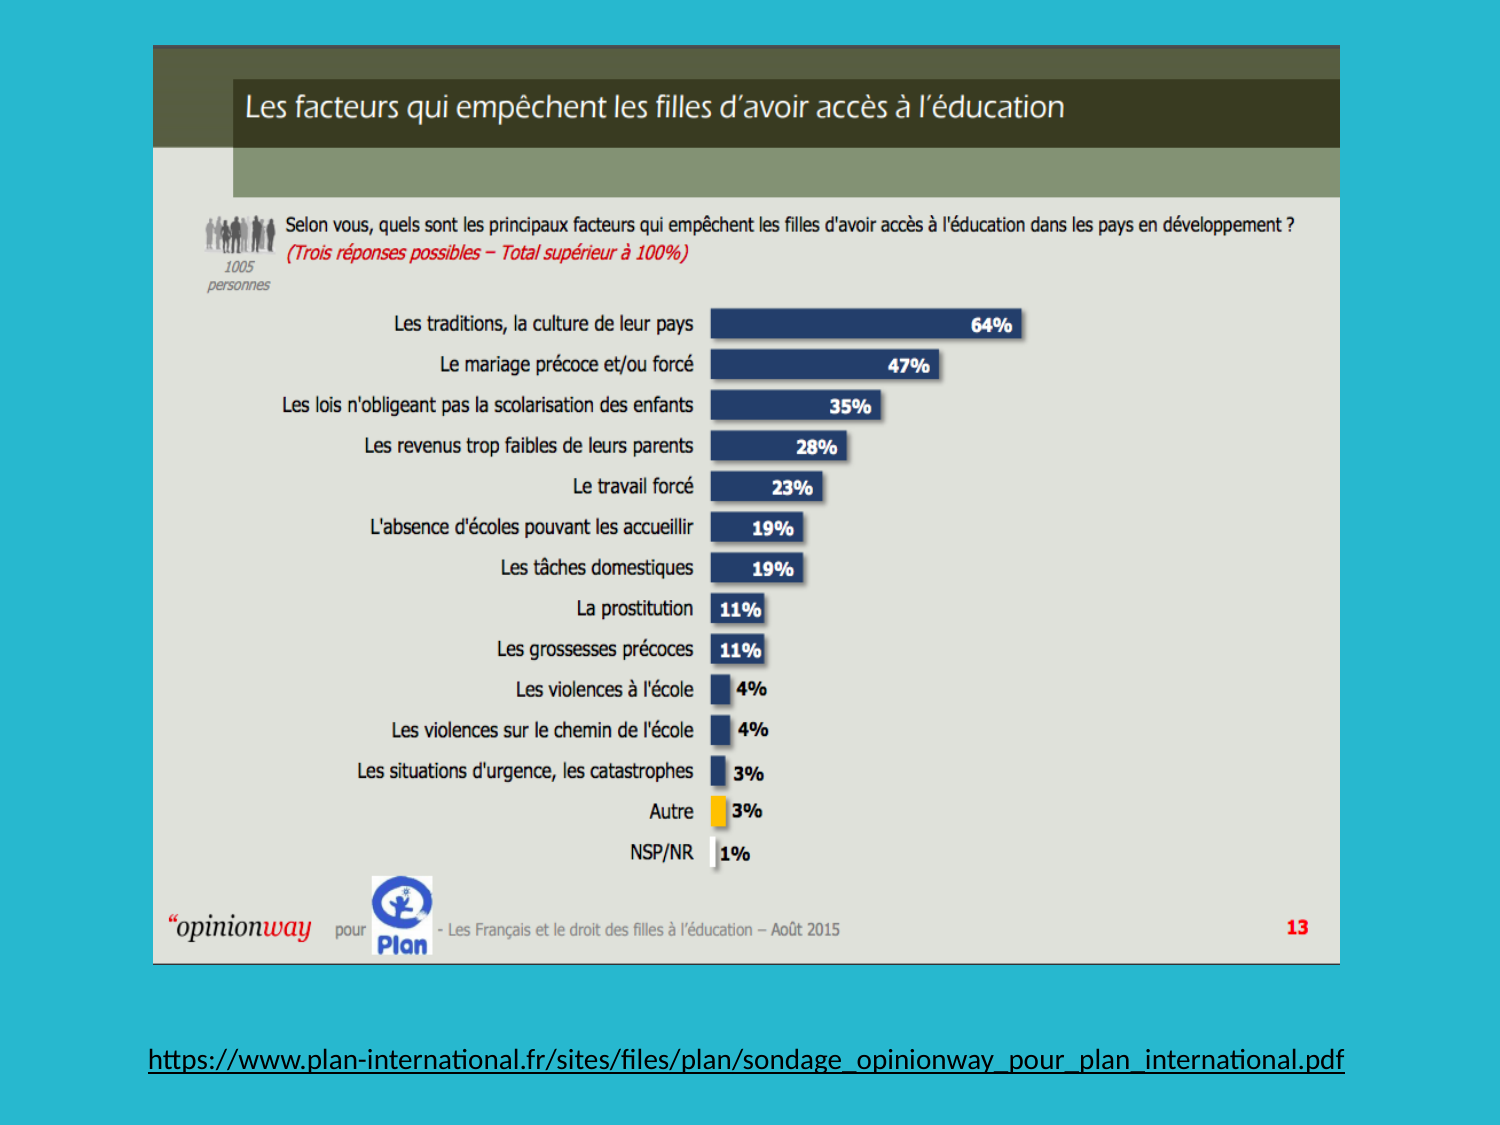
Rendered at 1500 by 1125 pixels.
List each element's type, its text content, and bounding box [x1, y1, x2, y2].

text_box https://www.plan-international.fr/sites/files/plan/sondage_opinionway_pour_plan_international.pdf [74, 964, 1425, 1125]
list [152, 44, 1343, 965]
